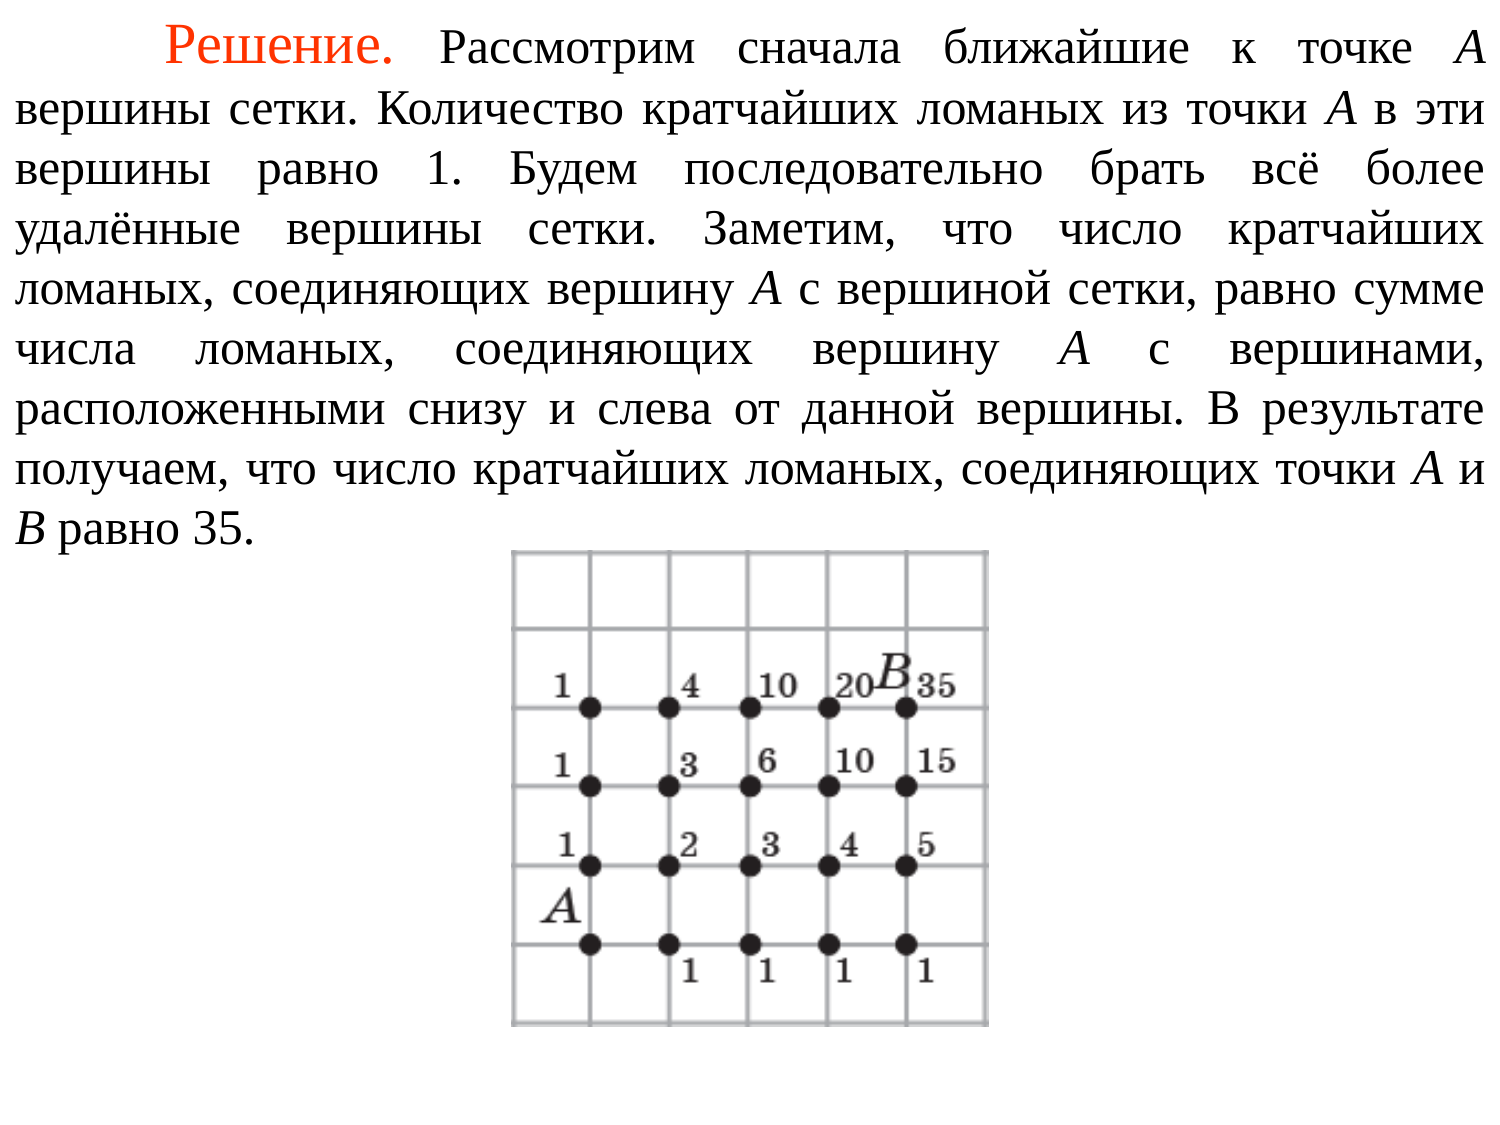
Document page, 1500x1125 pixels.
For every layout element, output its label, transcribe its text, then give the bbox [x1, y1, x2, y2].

text_box Решение. Рассмотрим сначала ближайшие к точке A вершины сетки. Количество кратчайших ломаных из точки A в эти вершины равно 1. Будем последовательно брать всё более удалённые вершины сетки. Заметим, что число кратчайших ломаных, соединяющих вершину A с вершиной сетки, равно сумме числа ломаных, соединяющих вершину A с вершинами, расположенными снизу и слева от данной вершины. В результате получаем, что число кратчайших ломаных, соединяющих точки A и B равно 35. [0, 0, 1500, 563]
picture [511, 550, 989, 1028]
